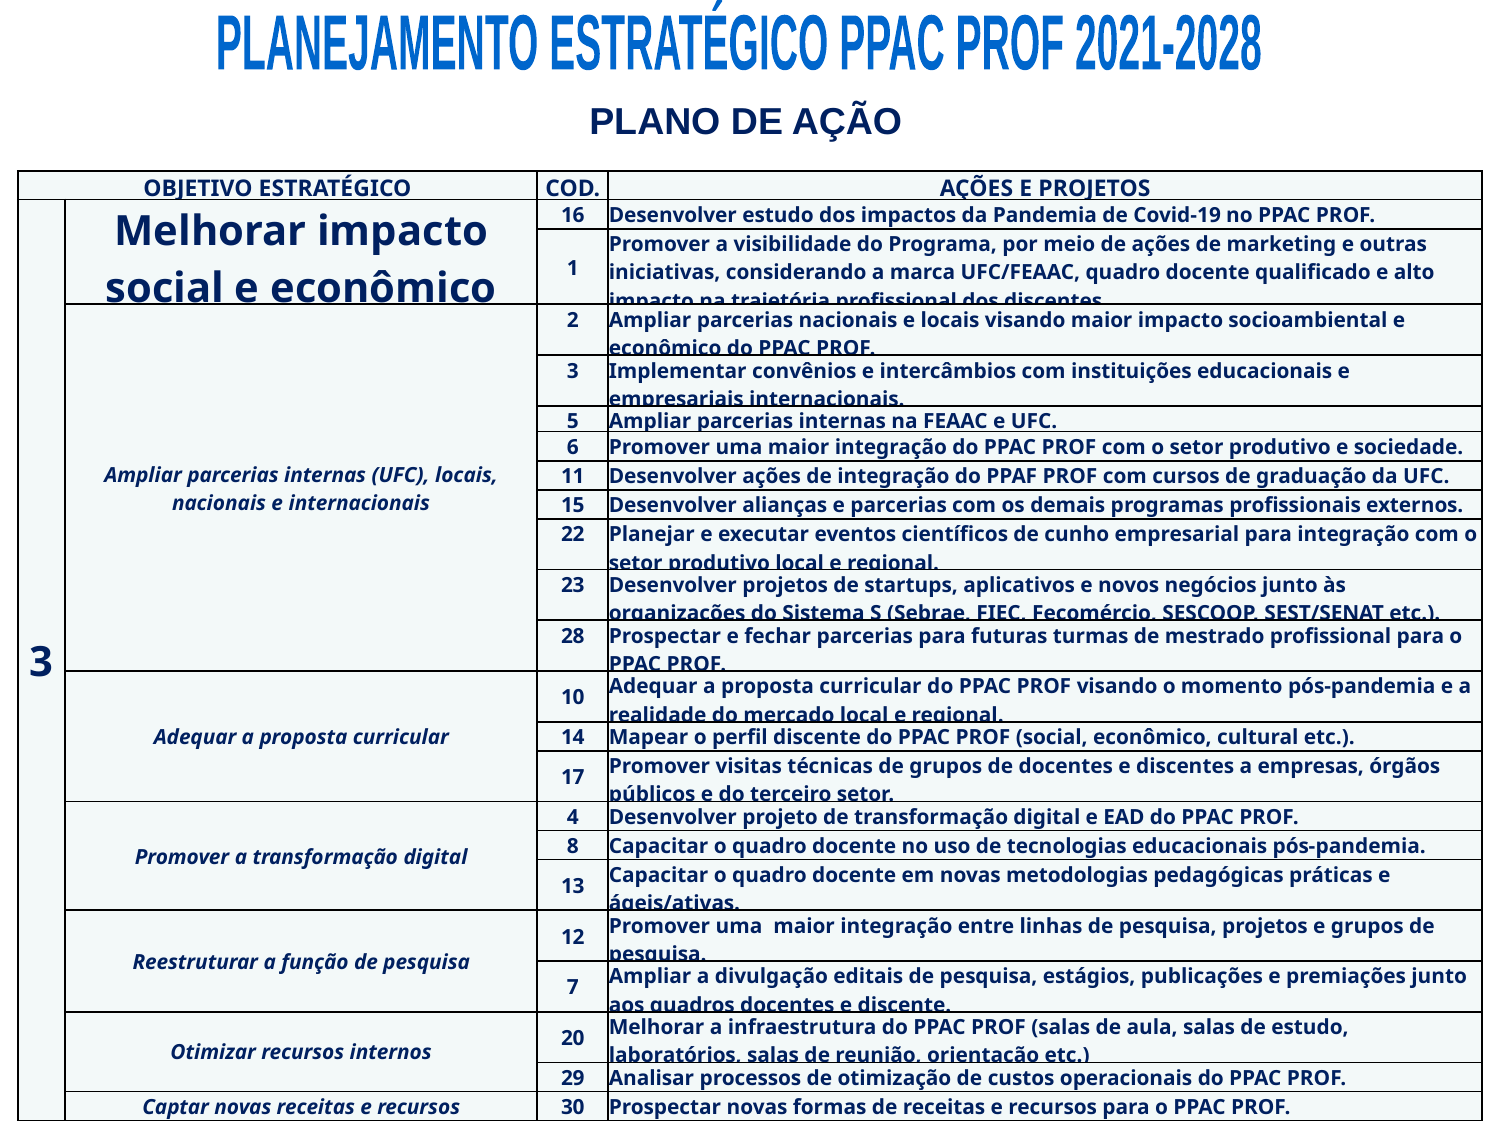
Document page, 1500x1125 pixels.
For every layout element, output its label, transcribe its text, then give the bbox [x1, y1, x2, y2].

table_cell 3 [19, 200, 64, 1120]
table_cell 1 [538, 230, 607, 303]
table_cell 4 [538, 802, 607, 830]
table_cell 22 [538, 520, 607, 569]
table_cell 16 [538, 200, 607, 228]
table_cell 8 [538, 831, 607, 859]
table_cell Captar novas receitas e recursos [66, 1092, 536, 1120]
text_box PLANO DE AÇÃO [574, 89, 918, 150]
table_cell Ampliar a divulgação editais de pesquisa, estágios, publicações e premiações junto aos quadros docentes e discente. [609, 962, 1481, 1011]
table_cell Desenvolver projetos de startups, aplicativos e novos negócios junto às organizações do Sistema S (Sebrae, FIEC, Fecomércio, SESCOOP, SEST/SENAT etc.). [609, 570, 1481, 619]
table_cell 28 [538, 621, 607, 670]
table_cell 20 [538, 1013, 607, 1062]
table_cell 13 [538, 860, 607, 909]
table_cell Desenvolver projeto de transformação digital e EAD do PPAC PROF. [609, 802, 1481, 830]
table_cell Desenvolver alianças e parcerias com os demais programas profissionais externos. [609, 491, 1481, 518]
table_header AÇÕES E PROJETOS [609, 172, 1481, 199]
table_header OBJETIVO ESTRATÉGICO [19, 172, 536, 199]
table_cell Promover visitas técnicas de grupos de docentes e discentes a empresas, órgãos públicos e do terceiro setor. [609, 752, 1481, 801]
table_cell 6 [538, 432, 607, 460]
table_cell Prospectar e fechar parcerias para futuras turmas de mestrado profissional para o PPAC PROF. [609, 621, 1481, 670]
table_cell Promover uma maior integração entre linhas de pesquisa, projetos e grupos de pesquisa. [609, 911, 1481, 960]
table_cell Adequar a proposta curricular [66, 672, 536, 801]
table_cell 29 [538, 1063, 607, 1091]
table_cell Melhorar impacto social e econômico [66, 200, 536, 303]
table_cell 15 [538, 491, 607, 518]
table_cell Desenvolver ações de integração do PPAF PROF com cursos de graduação da UFC. [609, 462, 1481, 489]
table_cell Capacitar o quadro docente no uso de tecnologias educacionais pós-pandemia. [609, 831, 1481, 859]
table_cell Ampliar parcerias internas (UFC), locais, nacionais e internacionais [66, 305, 536, 670]
table_cell 23 [538, 570, 607, 619]
table_cell Otimizar recursos internos [66, 1013, 536, 1091]
table_cell 30 [538, 1092, 607, 1120]
table_cell Promover a transformação digital [66, 802, 536, 909]
table_header COD. [538, 172, 607, 199]
table_cell Planejar e executar eventos científicos de cunho empresarial para integração com o setor produtivo local e regional. [609, 520, 1481, 569]
table_cell 3 [538, 356, 607, 405]
table_cell Prospectar novas formas de receitas e recursos para o PPAC PROF. [609, 1092, 1481, 1120]
table_cell 14 [538, 723, 607, 750]
table_cell Promover a visibilidade do Programa, por meio de ações de marketing e outras iniciativas, considerando a marca UFC/FEAAC, quadro docente qualificado e alto impacto na trajetória profissional dos discentes. [609, 230, 1481, 303]
table_cell Implementar convênios e intercâmbios com instituições educacionais e empresariais internacionais. [609, 356, 1481, 405]
table_cell 2 [538, 305, 607, 354]
table_cell Capacitar o quadro docente em novas metodologias pedagógicas práticas e ágeis/ativas. [609, 860, 1481, 909]
table_cell Ampliar parcerias nacionais e locais visando maior impacto socioambiental e econômico do PPAC PROF. [609, 305, 1481, 354]
table_cell Desenvolver estudo dos impactos da Pandemia de Covid-19 no PPAC PROF. [609, 200, 1481, 228]
table_cell 10 [538, 672, 607, 721]
table_cell 7 [538, 962, 607, 1011]
table_cell 11 [538, 462, 607, 489]
table_cell Promover uma maior integração do PPAC PROF com o setor produtivo e sociedade. [609, 432, 1481, 460]
table_cell Analisar processos de otimização de custos operacionais do PPAC PROF. [609, 1063, 1481, 1091]
table_cell Melhorar a infraestrutura do PPAC PROF (salas de aula, salas de estudo, laboratórios, salas de reunião, orientação etc.) [609, 1013, 1481, 1062]
table_cell 12 [538, 911, 607, 960]
table_cell Adequar a proposta curricular do PPAC PROF visando o momento pós-pandemia e a realidade do mercado local e regional. [609, 672, 1481, 721]
table_cell Ampliar parcerias internas na FEAAC e UFC. [609, 407, 1481, 431]
table_cell Reestruturar a função de pesquisa [66, 911, 536, 1011]
table_cell Mapear o perfil discente do PPAC PROF (social, econômico, cultural etc.). [609, 723, 1481, 750]
table_cell 17 [538, 752, 607, 801]
table_cell 5 [538, 407, 607, 431]
